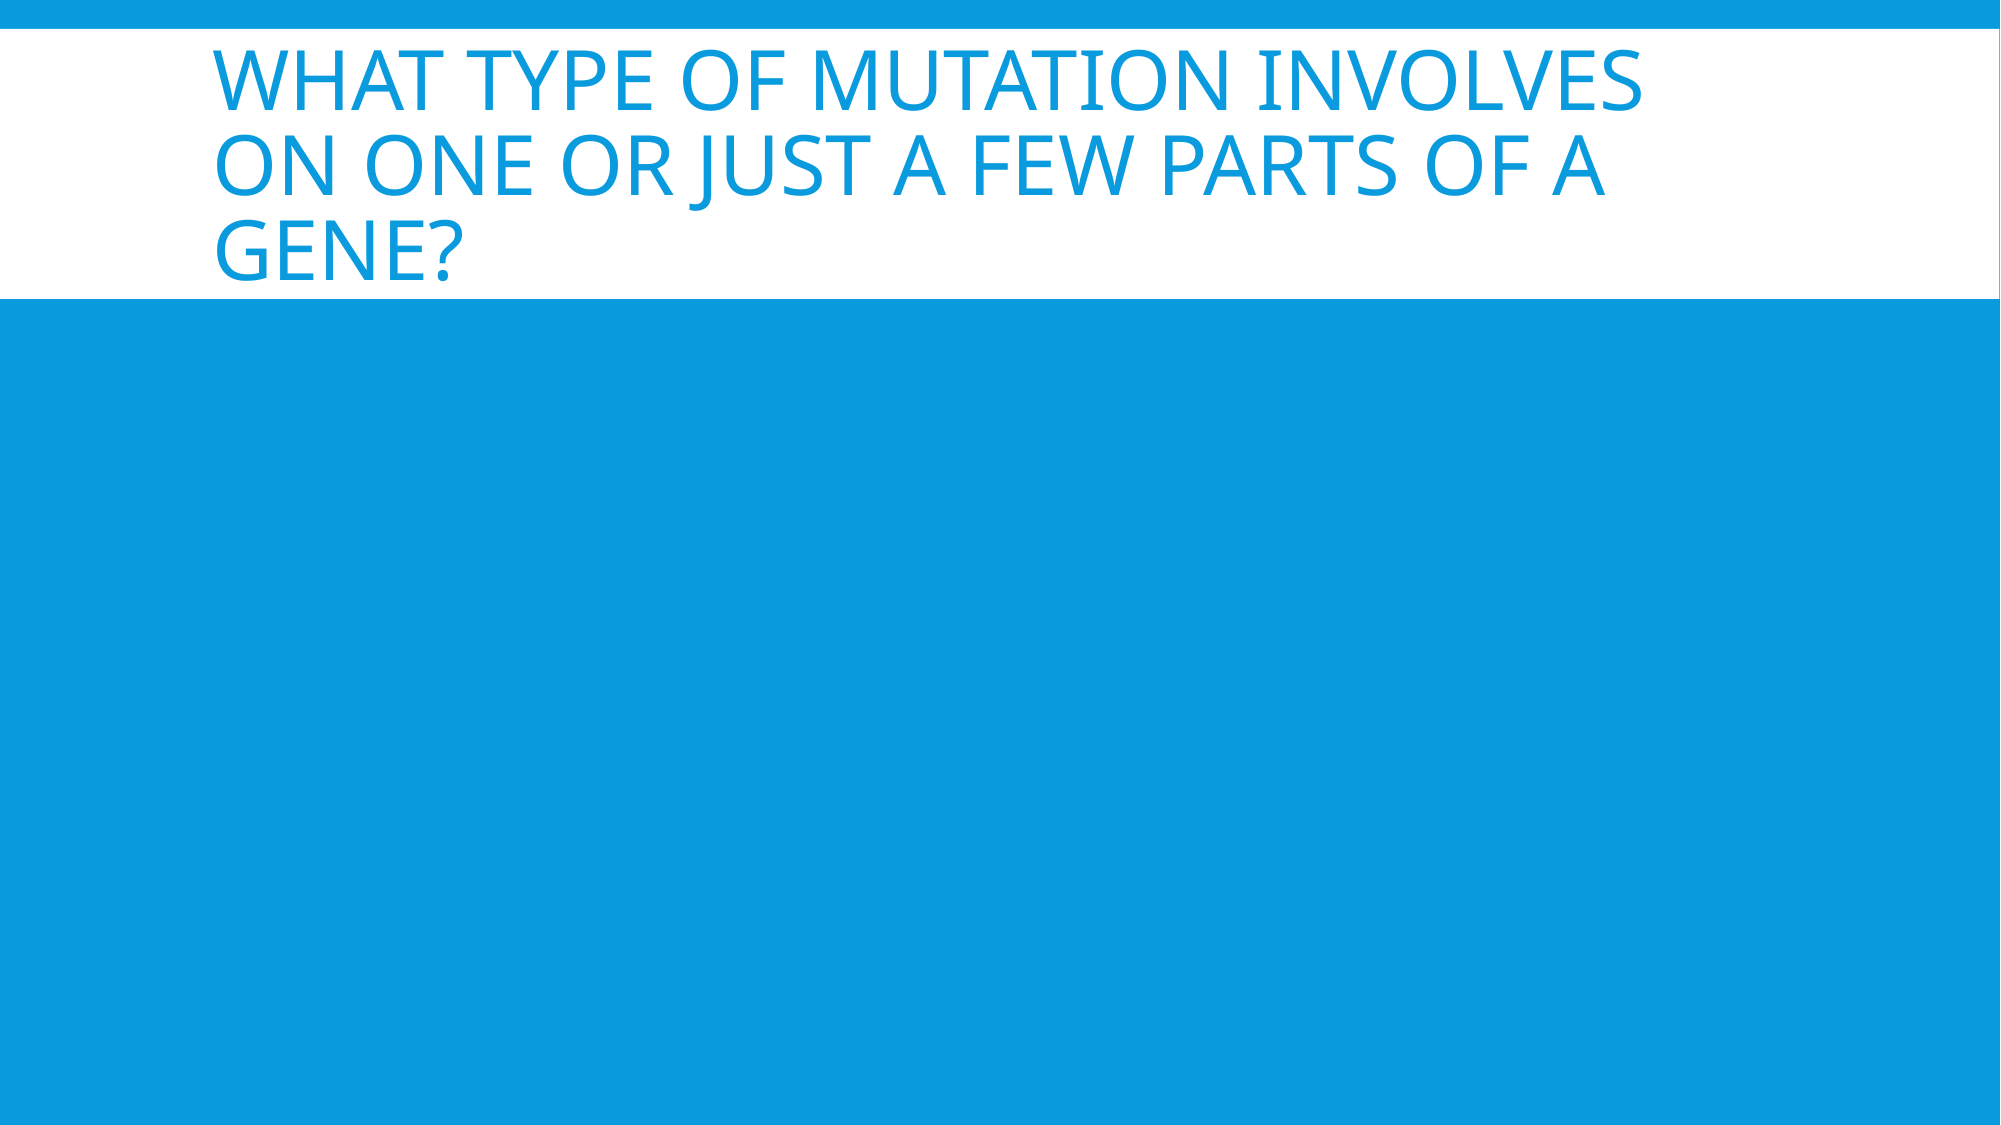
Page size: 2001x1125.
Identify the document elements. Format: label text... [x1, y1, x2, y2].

title What type of mutation involves on one or just a few parts of a gene? [197, 46, 1803, 295]
